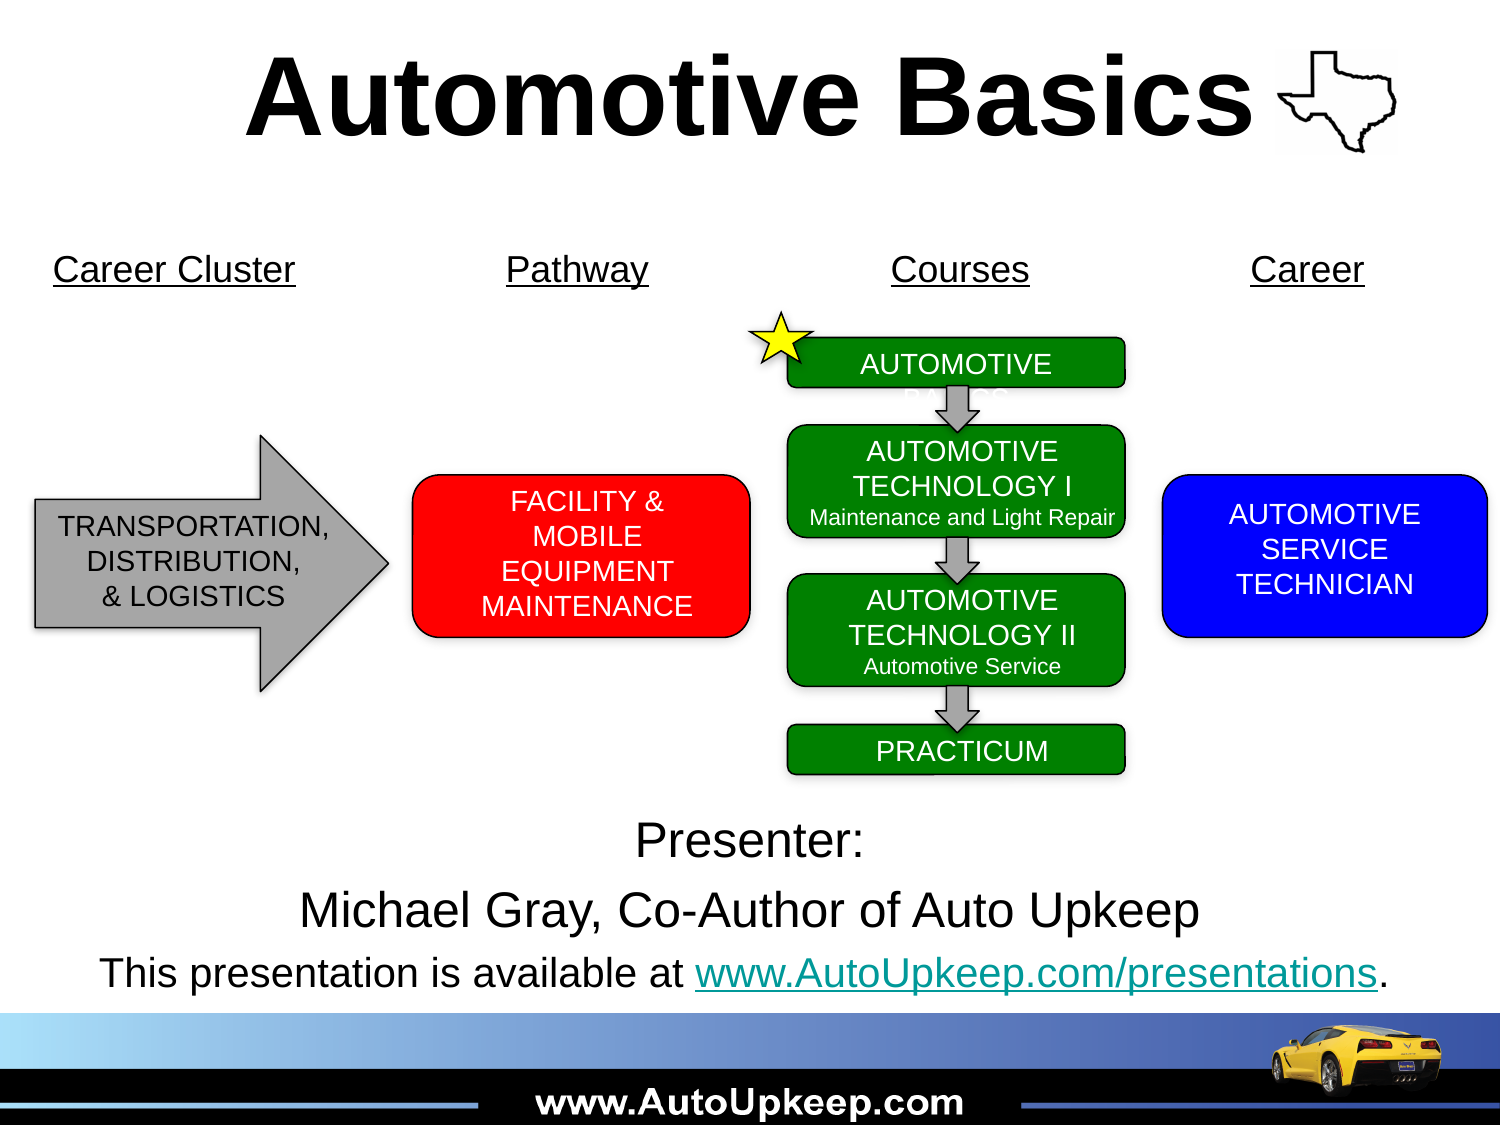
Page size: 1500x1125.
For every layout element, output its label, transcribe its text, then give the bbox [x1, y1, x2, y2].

text_box FACILITY & MOBILE EQUIPMENT MAINTENANCE [437, 474, 738, 632]
text_box AUTOMOTIVE SERVICE TECHNICIAN [1174, 487, 1475, 609]
text_box [1162, 474, 1488, 638]
text_box AUTOMOTIVE BASICS [787, 337, 1125, 388]
text_box PRACTICUM [787, 724, 1138, 775]
text_box [350, 523, 390, 604]
text_box AUTOMOTIVE TECHNOLOGY II Automotive Service [787, 573, 1138, 688]
text_box [412, 475, 751, 638]
text_box [34, 434, 332, 693]
text_box [935, 384, 981, 434]
text_box [934, 536, 980, 585]
picture [1274, 49, 1398, 156]
text_box [224, 299, 1275, 375]
picture [0, 1012, 1500, 1125]
title Automotive Basics [0, 37, 1500, 279]
subtitle Presenter: Michael Gray, Co-Author of Auto Upkeep This presentation is available at www.AutoUpkeep.com/presentations. [0, 800, 1500, 1012]
text_box [749, 312, 813, 363]
text_box TRANSPORTATION, DISTRIBUTION, & LOGISTICS [37, 500, 350, 622]
text_box [934, 684, 980, 734]
text_box AUTOMOTIVE TECHNOLOGY I Maintenance and Light Repair [787, 425, 1138, 539]
text_box Career Cluster Pathway Courses Career [37, 237, 1450, 299]
